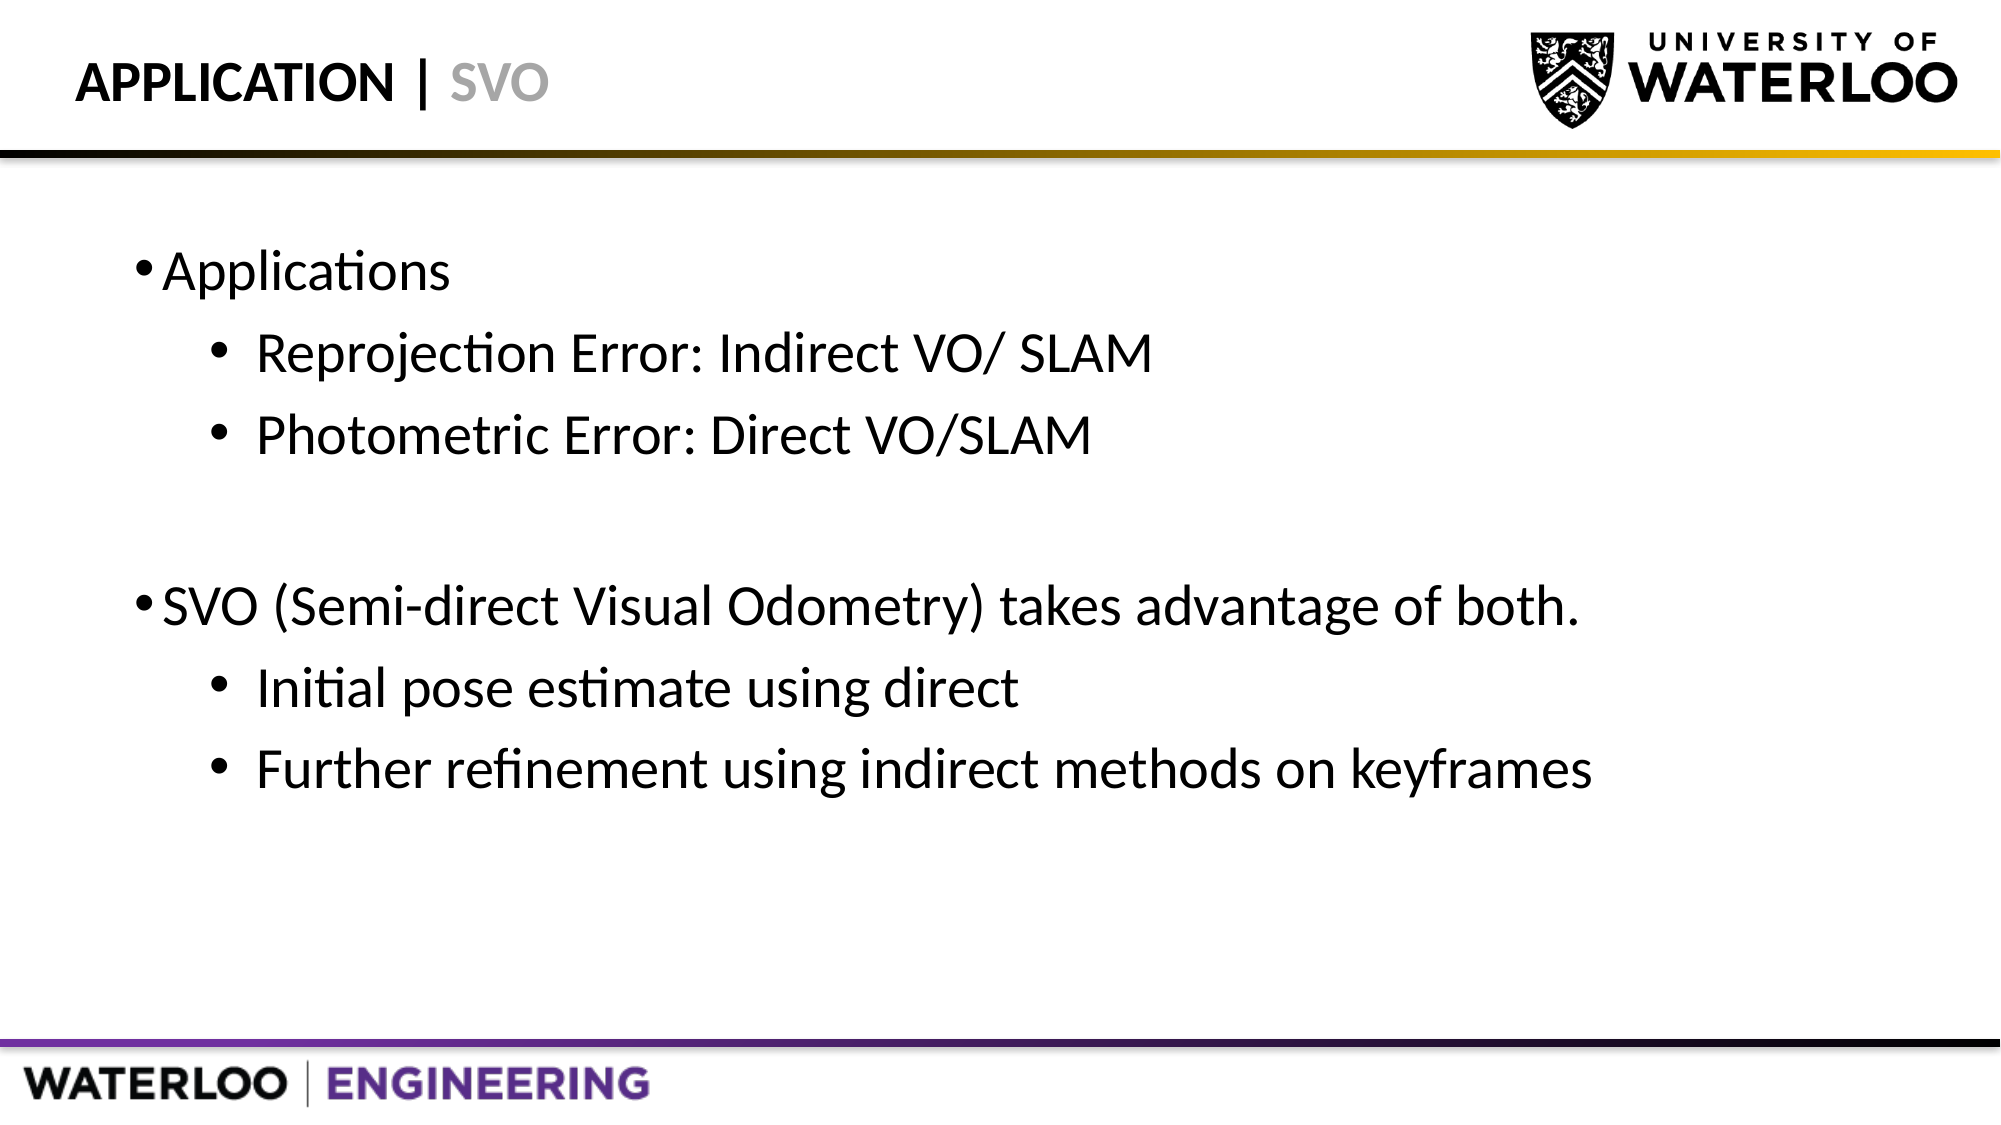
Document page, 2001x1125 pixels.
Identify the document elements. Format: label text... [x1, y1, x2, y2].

picture [7, 1046, 659, 1111]
title Application | SVO [60, 7, 1060, 150]
list Applications Reprojection Error: Indirect VO/ SLAM Photometric Error: Direct VO/SLAM SVO (Semi-direct Visual Odometry) takes advantage of both. Initial pose estimate using direct Further refinement using indirect methods on keyframes [118, 224, 1860, 926]
picture [1448, 0, 2001, 199]
